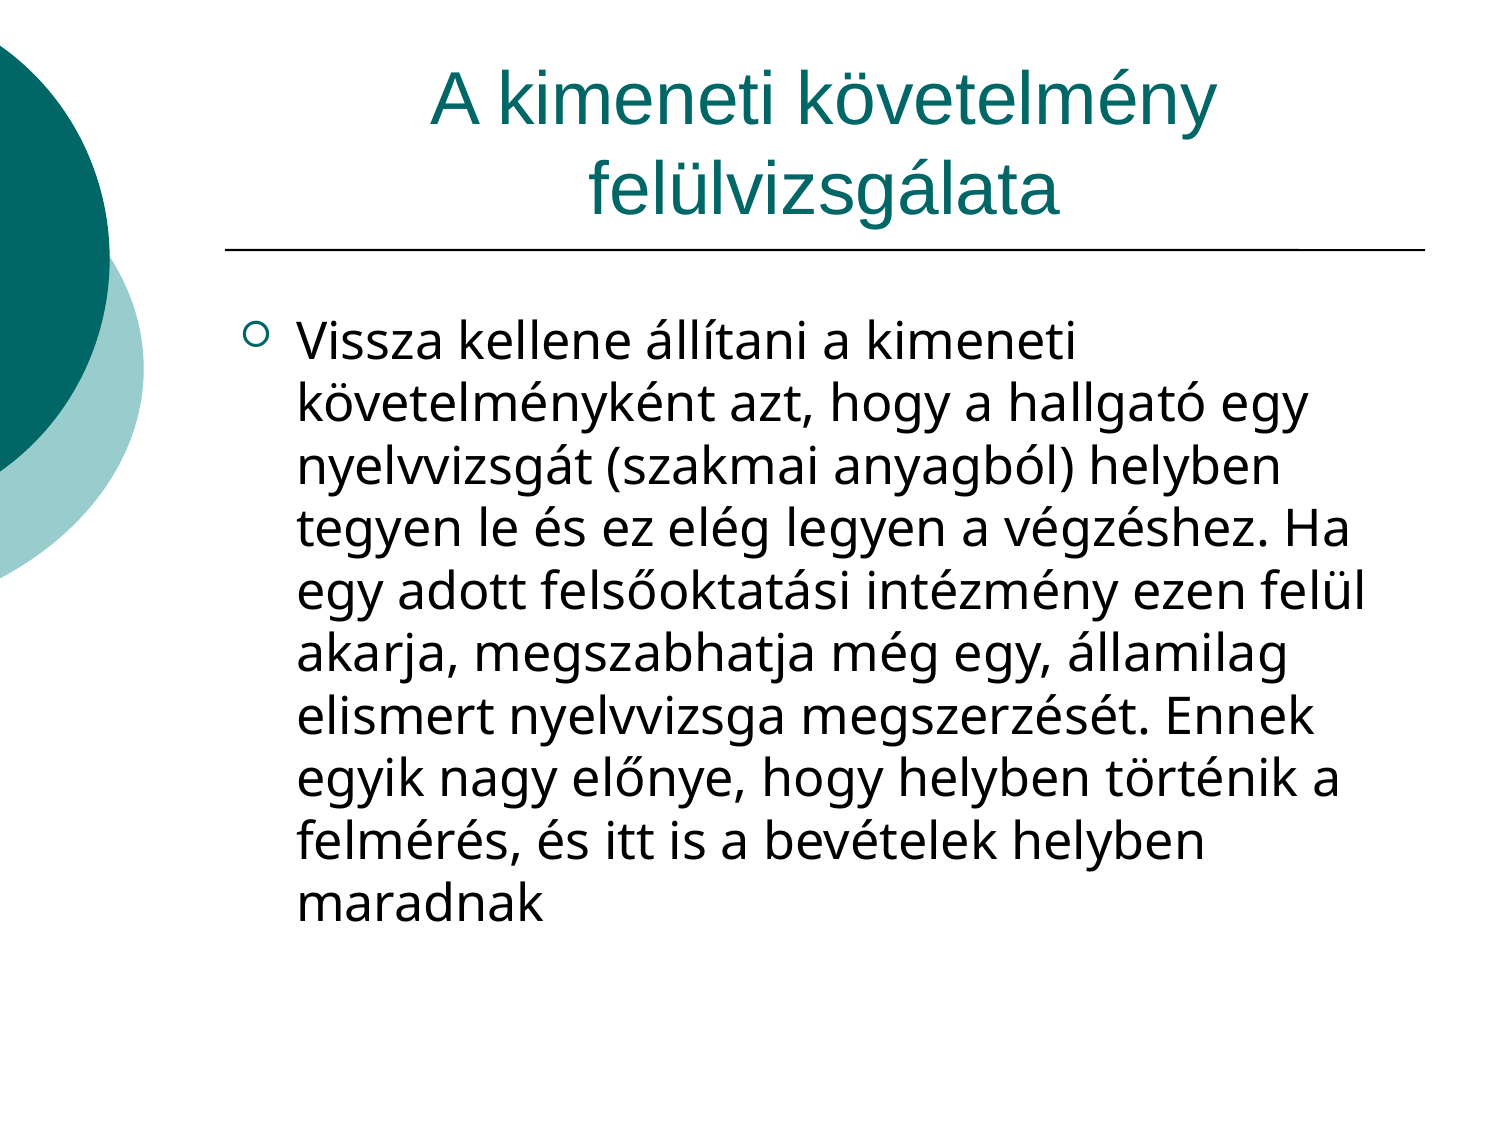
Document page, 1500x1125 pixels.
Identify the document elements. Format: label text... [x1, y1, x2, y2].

list Vissza kellene állítani a kimeneti követelményként azt, hogy a hallgató egy nyelvvizsgát (szakmai anyagból) helyben tegyen le és ez elég legyen a végzéshez. Ha egy adott felsőoktatási intézmény ezen felül akarja, megszabhatja még egy, államilag elismert nyelvvizsga megszerzését. Ennek egyik nagy előnye, hogy helyben történik a felmérés, és itt is a bevételek helyben maradnak [224, 299, 1425, 975]
title A kimeneti követelmény felülvizsgálata [224, 49, 1425, 238]
